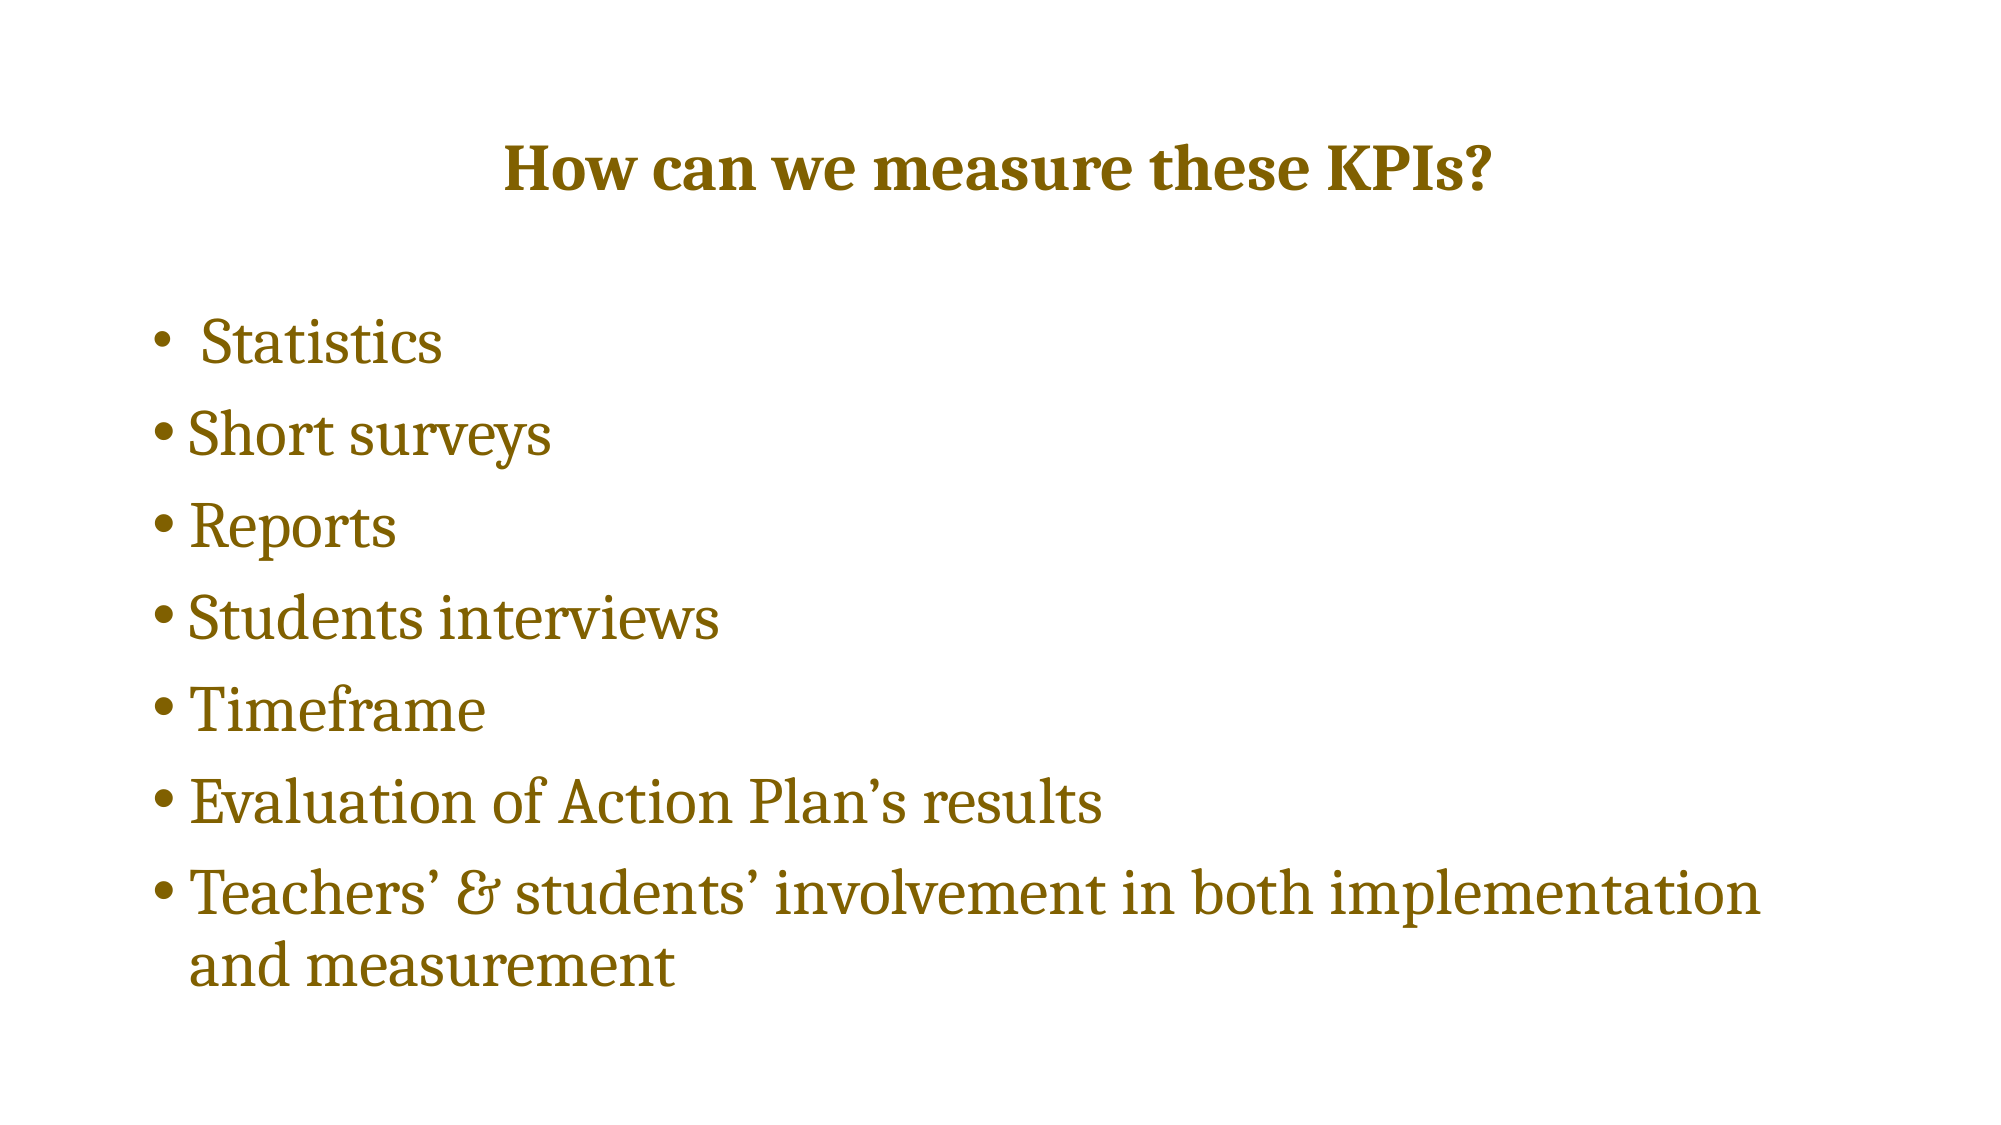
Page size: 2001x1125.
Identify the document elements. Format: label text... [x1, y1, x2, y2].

list Statistics Short surveys Reports Students interviews Timeframe Evaluation of Action Plan’s results Teachers’ & students’ involvement in both implementation and measurement [137, 299, 1863, 1014]
title How can we measure these KPIs? [137, 59, 1863, 278]
